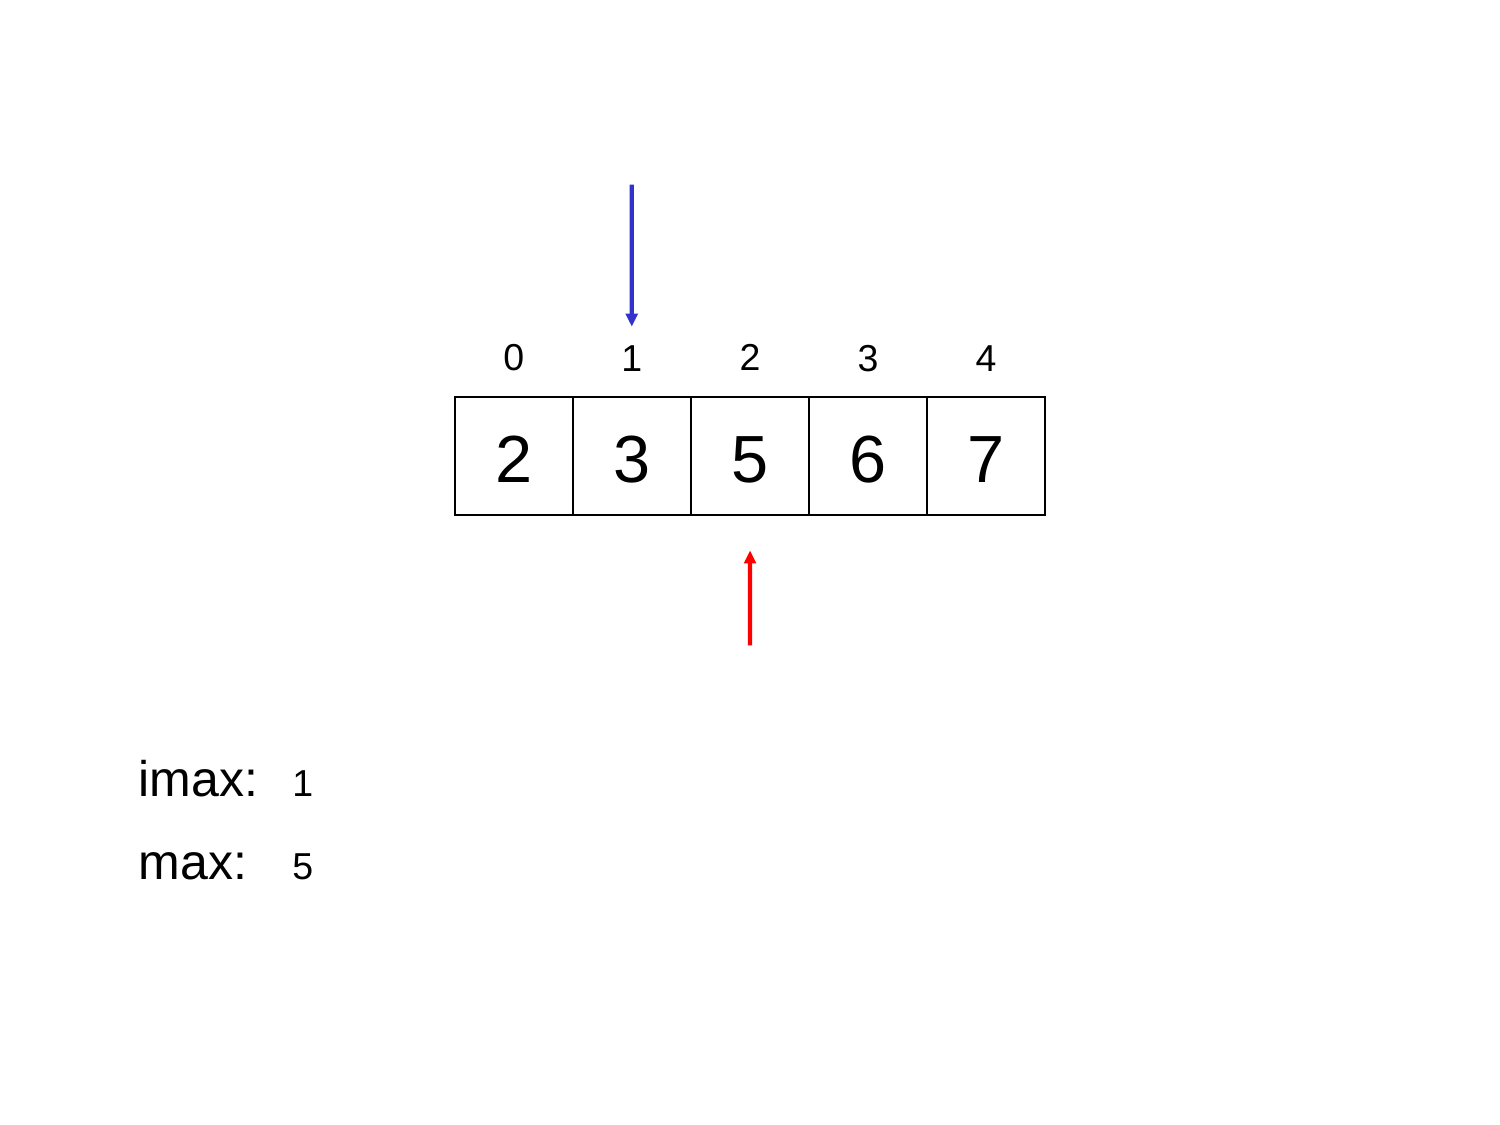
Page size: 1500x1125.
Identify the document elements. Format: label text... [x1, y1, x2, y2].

text_box max: [123, 822, 290, 898]
text_box [743, 550, 757, 646]
text_box 1 [277, 751, 325, 812]
text_box 3 [572, 397, 691, 516]
text_box imax: [123, 739, 290, 815]
text_box 2 [690, 325, 809, 385]
text_box 6 [809, 397, 927, 516]
text_box 7 [927, 397, 1046, 516]
text_box [625, 184, 638, 327]
text_box 5 [277, 834, 325, 895]
text_box 2 [454, 397, 572, 516]
text_box 5 [691, 397, 809, 516]
text_box 0 [454, 325, 573, 385]
text_box 1 [572, 326, 691, 386]
text_box 4 [927, 326, 1045, 386]
text_box 3 [809, 326, 927, 386]
